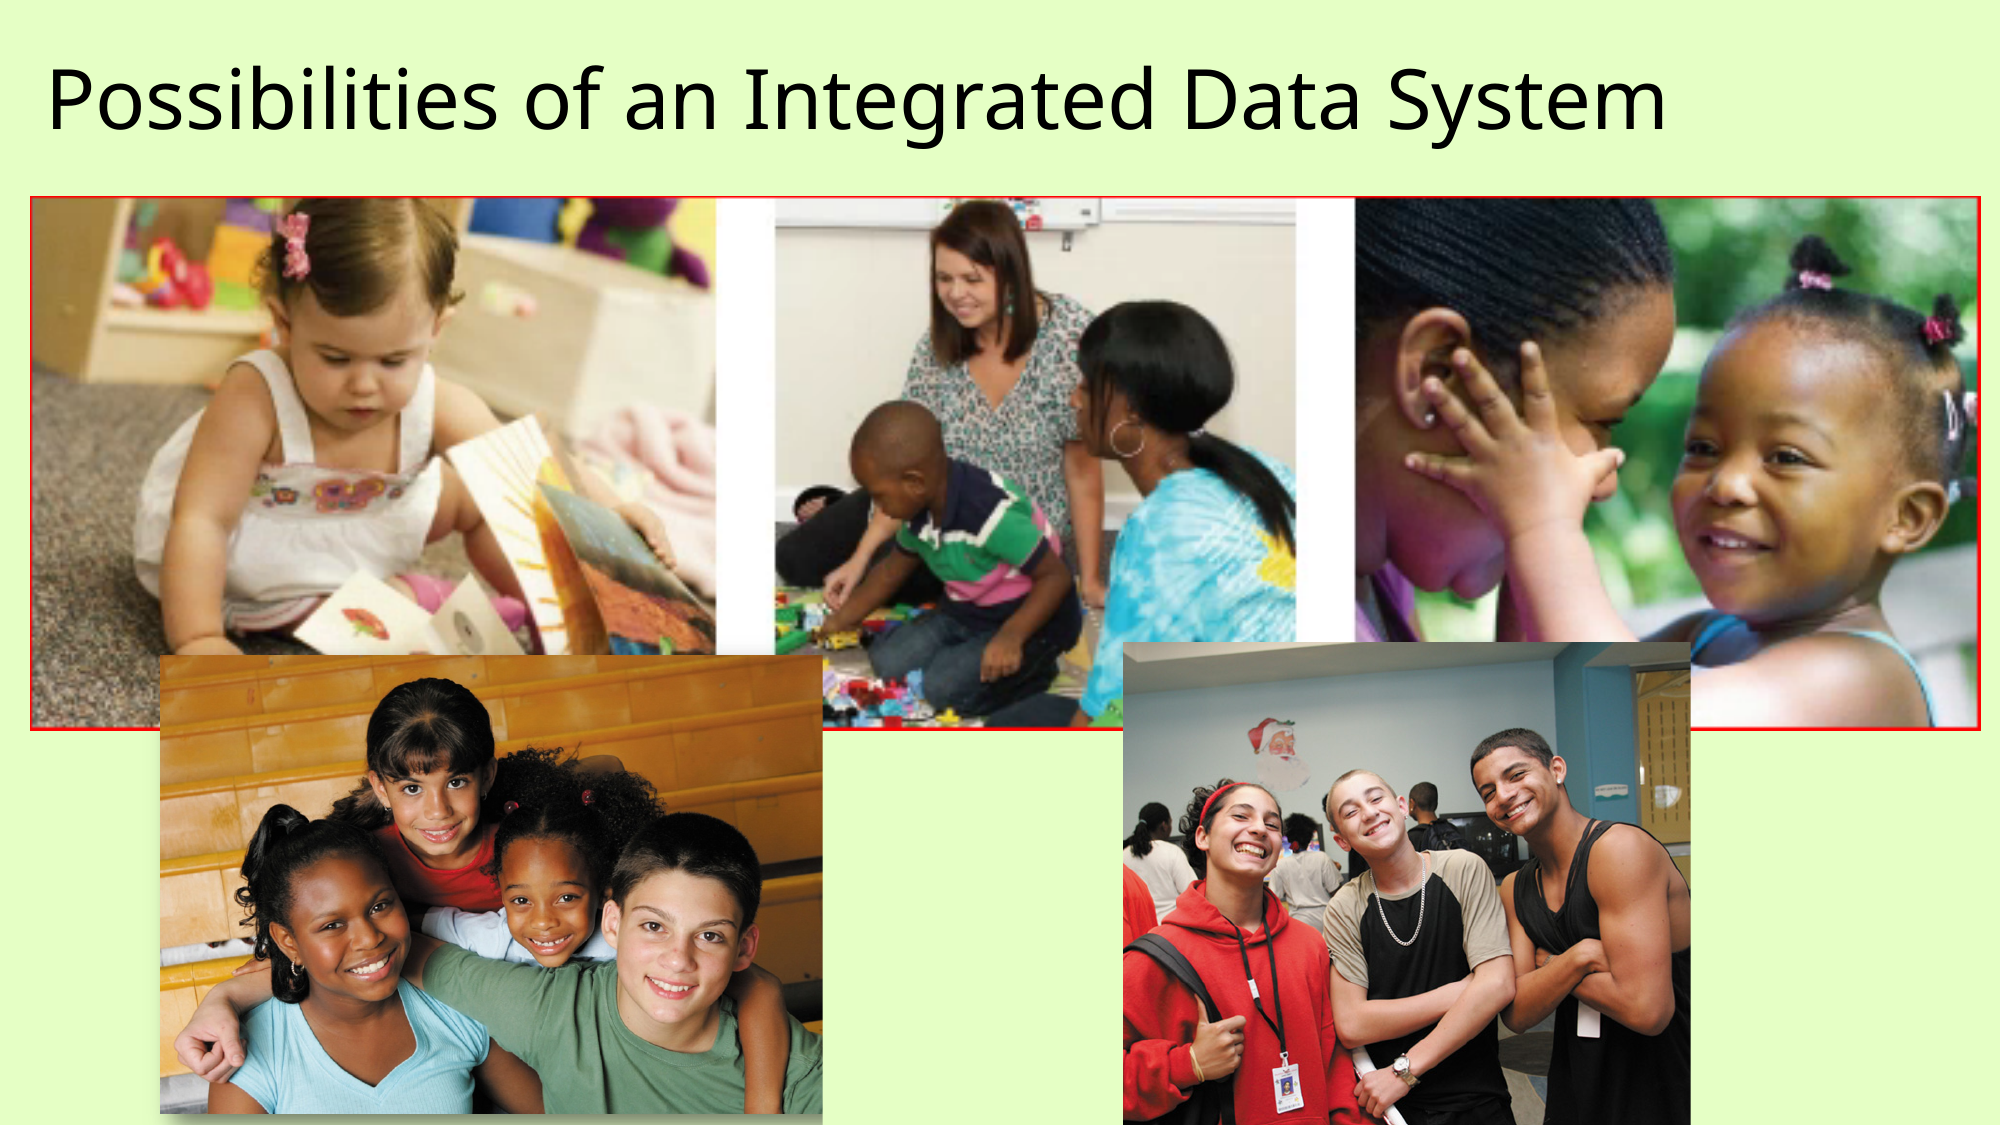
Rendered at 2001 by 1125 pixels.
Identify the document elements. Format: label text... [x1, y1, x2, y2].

text_box Possibilities of an Integrated Data System [30, 0, 2000, 209]
picture [30, 196, 1981, 1125]
